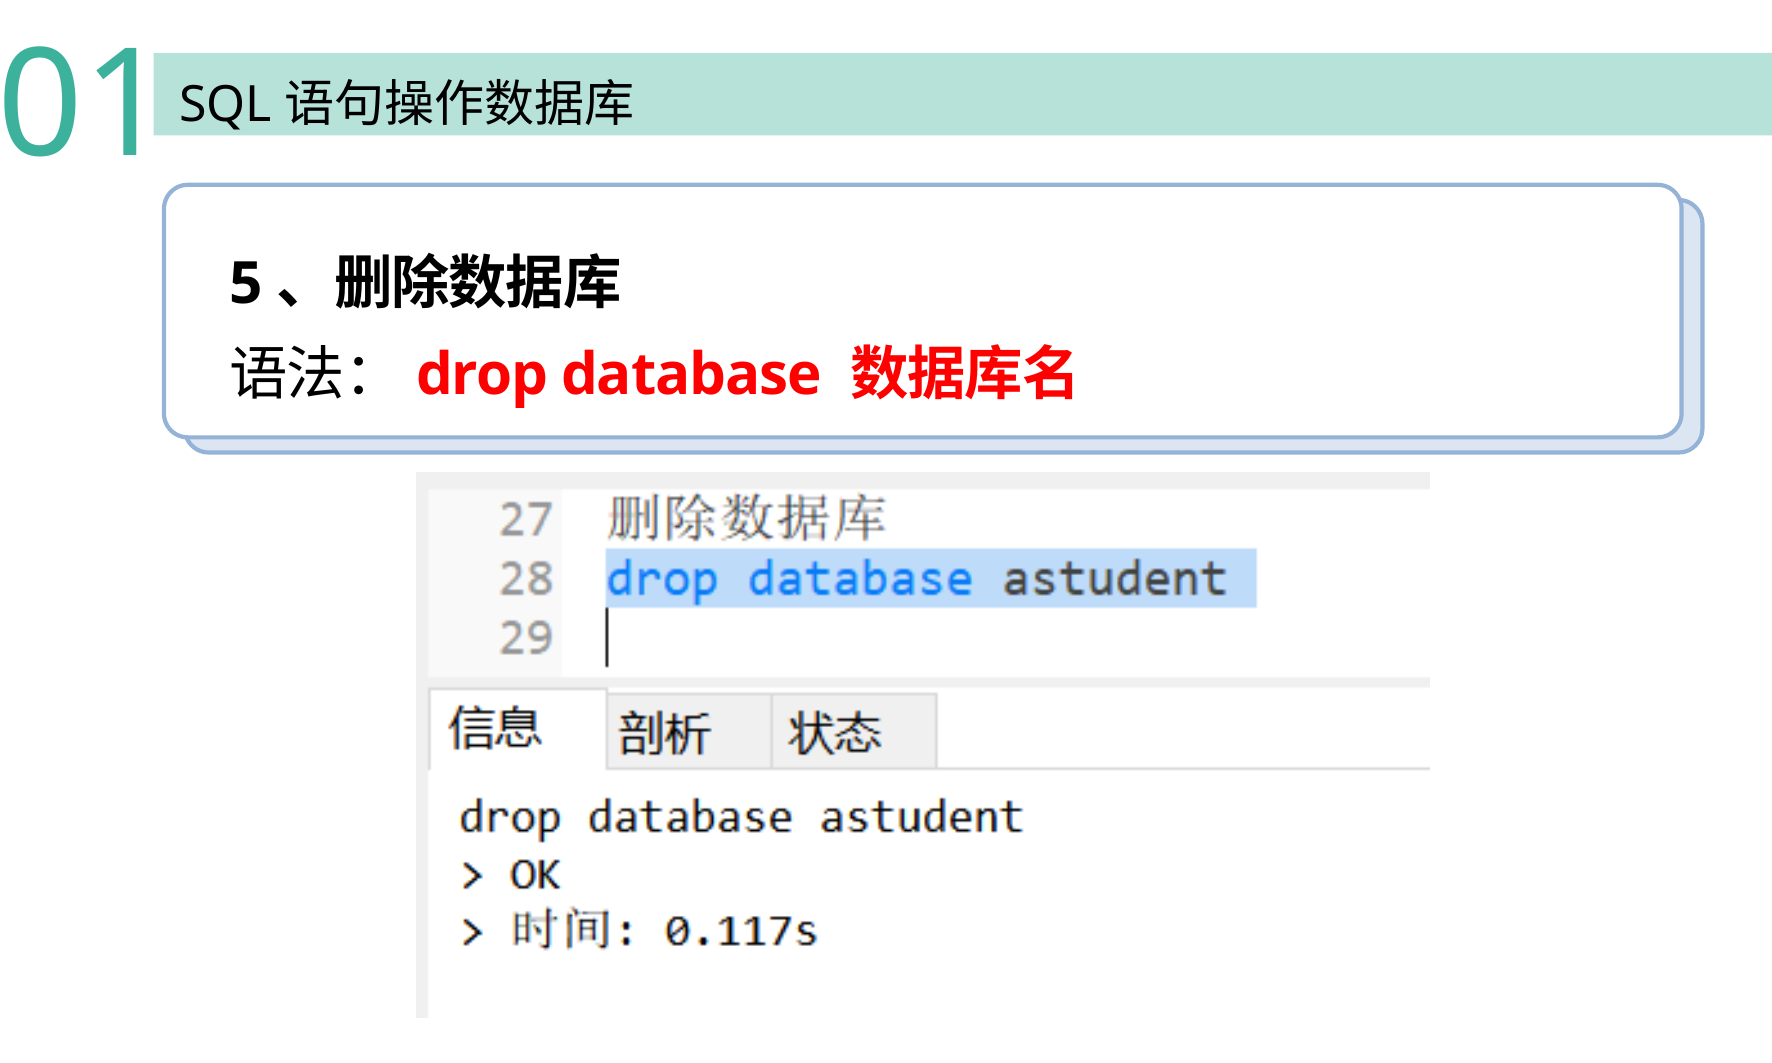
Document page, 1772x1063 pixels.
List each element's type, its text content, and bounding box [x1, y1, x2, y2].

text_box [151, 51, 1164, 138]
text_box SQL语句操作数据库 [164, 63, 649, 139]
text_box [1765, 51, 1772, 138]
text_box 01 [0, 0, 185, 193]
picture [415, 472, 1430, 1019]
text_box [1169, 18, 1760, 291]
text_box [163, 184, 1703, 453]
